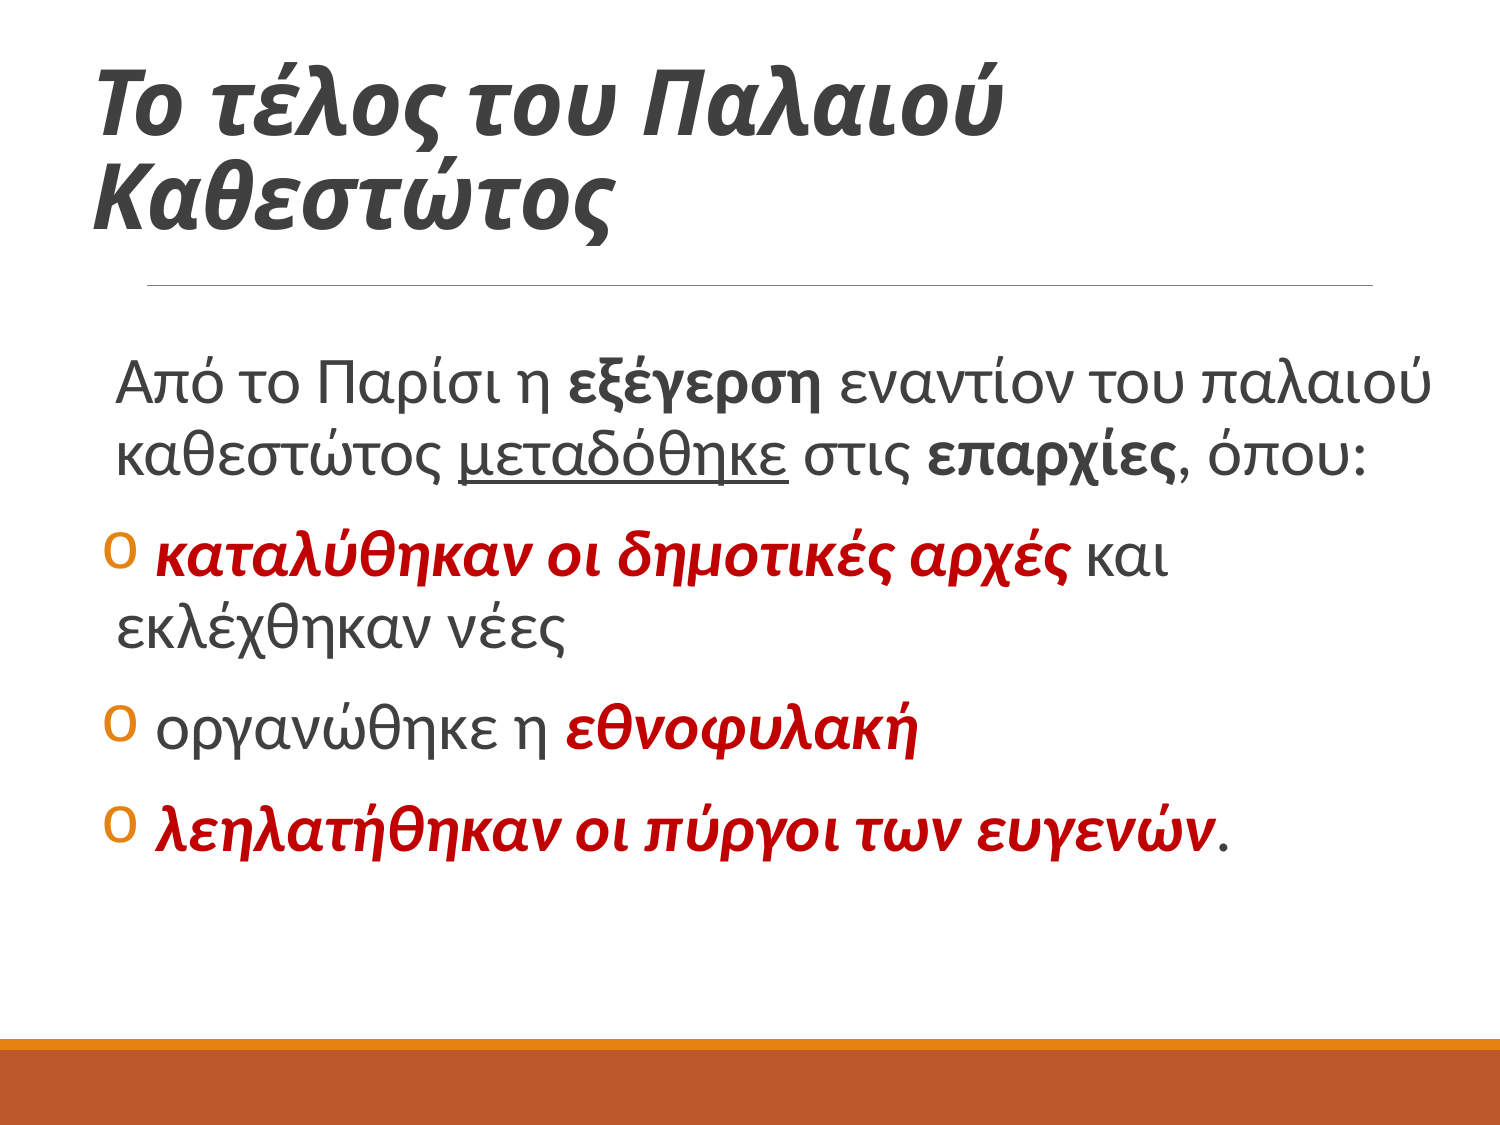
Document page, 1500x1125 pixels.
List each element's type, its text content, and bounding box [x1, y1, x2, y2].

title Το τέλος του Παλαιού Καθεστώτος [76, 47, 1447, 256]
list Από το Παρίσι η εξέγερση εναντίον του παλαιού καθεστώτος μεταδόθηκε στις επαρχίες, όπου: καταλύθηκαν οι δημοτικές αρχές και εκλέχθηκαν νέες οργανώθηκε η εθνοφυλακή λεηλατήθηκαν οι πύργοι των ευγενών. [100, 338, 1447, 1059]
